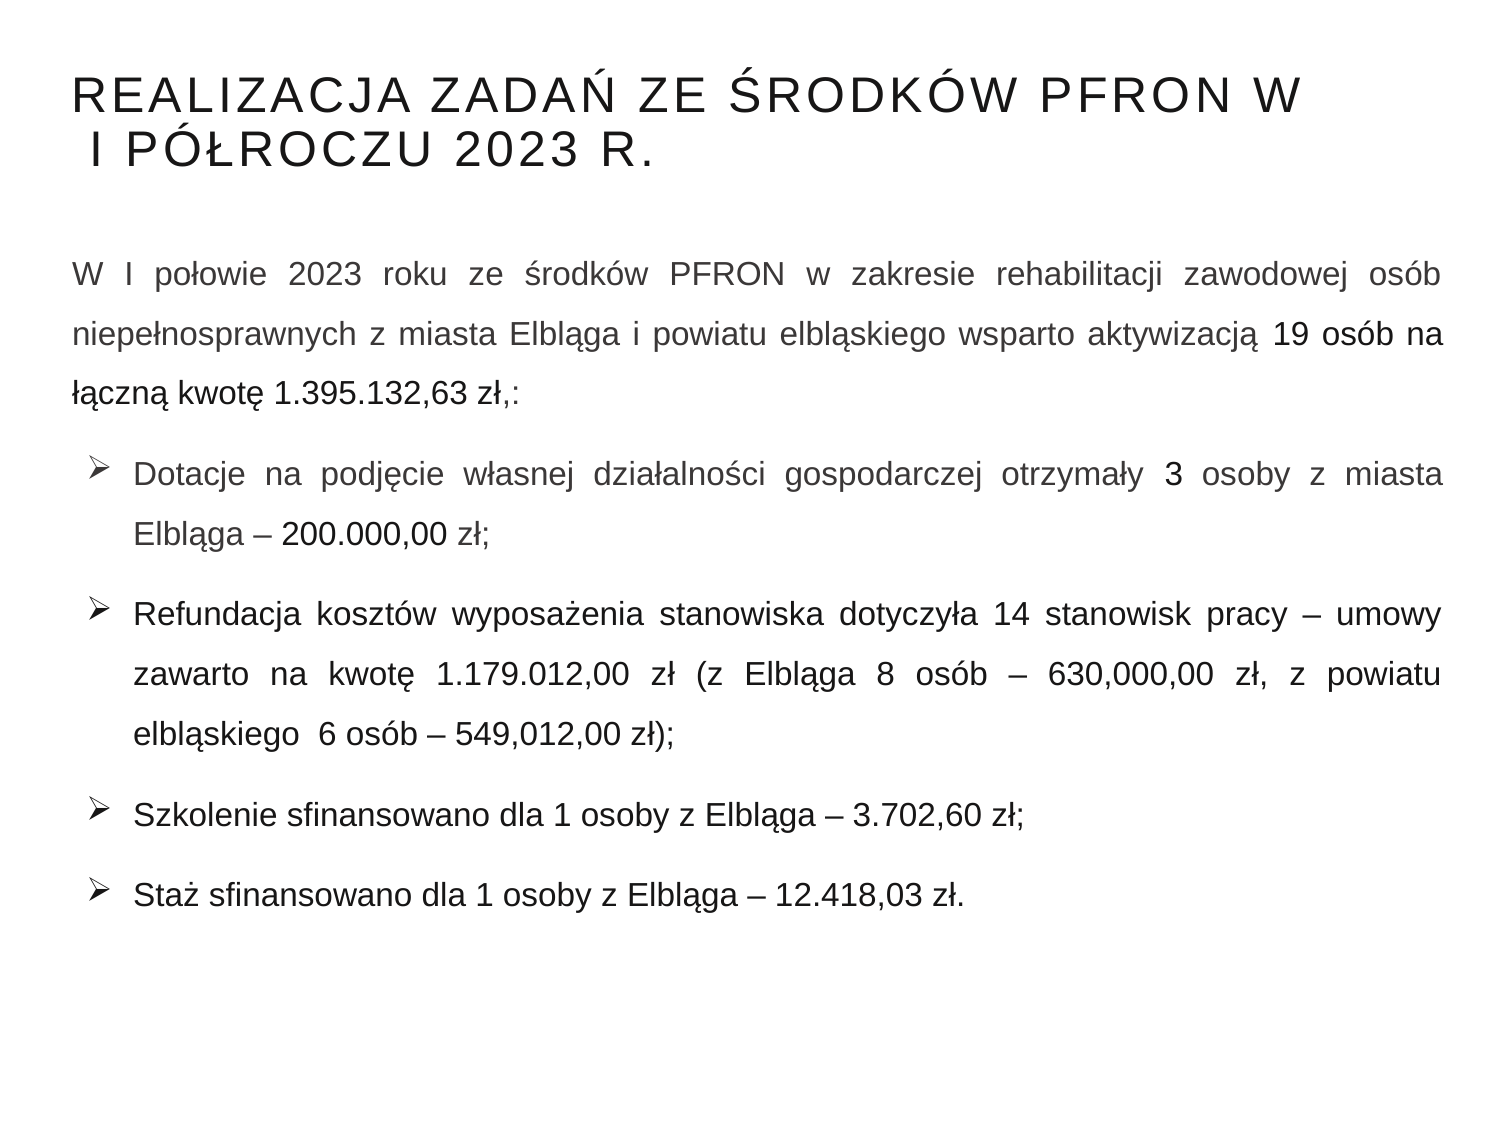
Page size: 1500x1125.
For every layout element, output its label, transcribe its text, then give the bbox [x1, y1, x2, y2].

list W I połowie 2023 roku ze środków PFRON w zakresie rehabilitacji zawodowej osób niepełnosprawnych z miasta Elbląga i powiatu elbląskiego wsparto aktywizacją 19 osób na łączną kwotę 1.395.132,63 zł,: Dotacje na podjęcie własnej działalności gospodarczej otrzymały 3 osoby z miasta Elbląga – 200.000,00 zł; Refundacja kosztów wyposażenia stanowiska dotyczyła 14 stanowisk pracy – umowy zawarto na kwotę 1.179.012,00 zł (z Elbląga 8 osób – 630,000,00 zł, z powiatu elbląskiego 6 osób – 549,012,00 zł); Szkolenie sfinansowano dla 1 osoby z Elbląga – 3.702,60 zł; Staż sfinansowano dla 1 osoby z Elbląga – 12.418,03 zł. [57, 224, 1459, 1081]
title Realizacja zadań ze środków PFRON w I półroczu 2023 r. [39, 37, 1461, 211]
